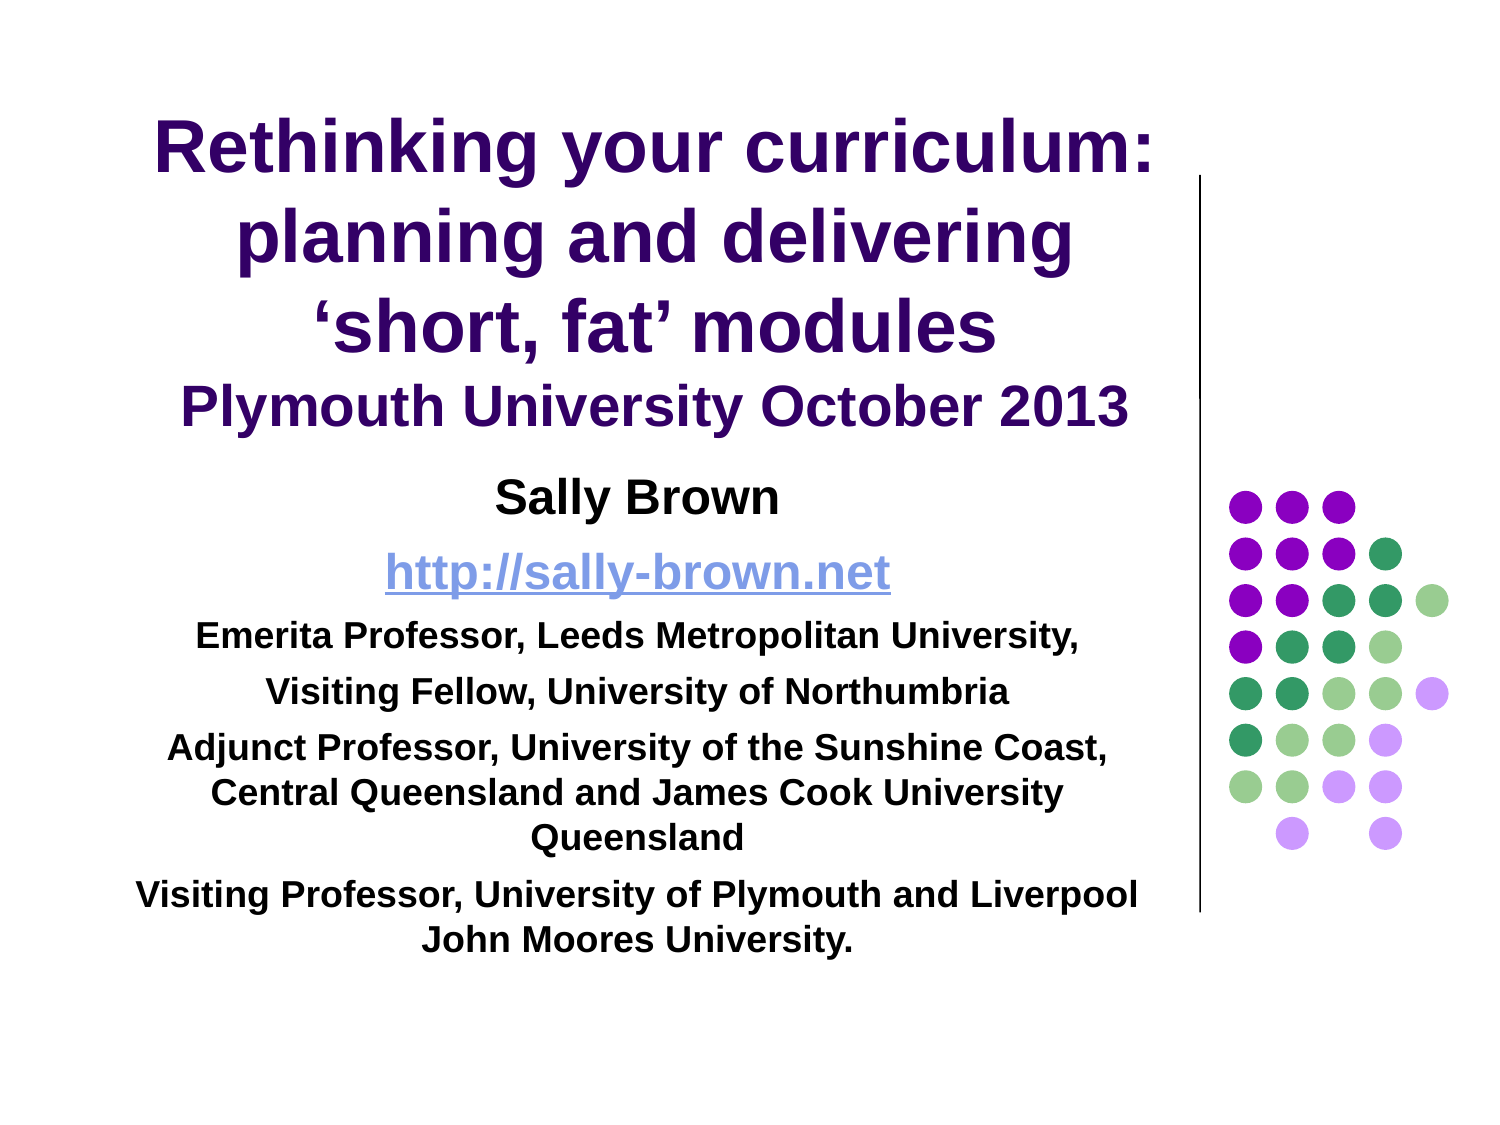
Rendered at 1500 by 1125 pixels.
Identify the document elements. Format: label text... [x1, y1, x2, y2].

title Rethinking your curriculum: planning and delivering ‘short, fat’ modules Plymouth University October 2013 [112, 125, 1199, 516]
subtitle Sally Brown http://sally-brown.net Emerita Professor, Leeds Metropolitan University, Visiting Fellow, University of Northumbria Adjunct Professor, University of the Sunshine Coast, Central Queensland and James Cook University Queensland Visiting Professor, University of Plymouth and Liverpool John Moores University. [88, 457, 1187, 918]
